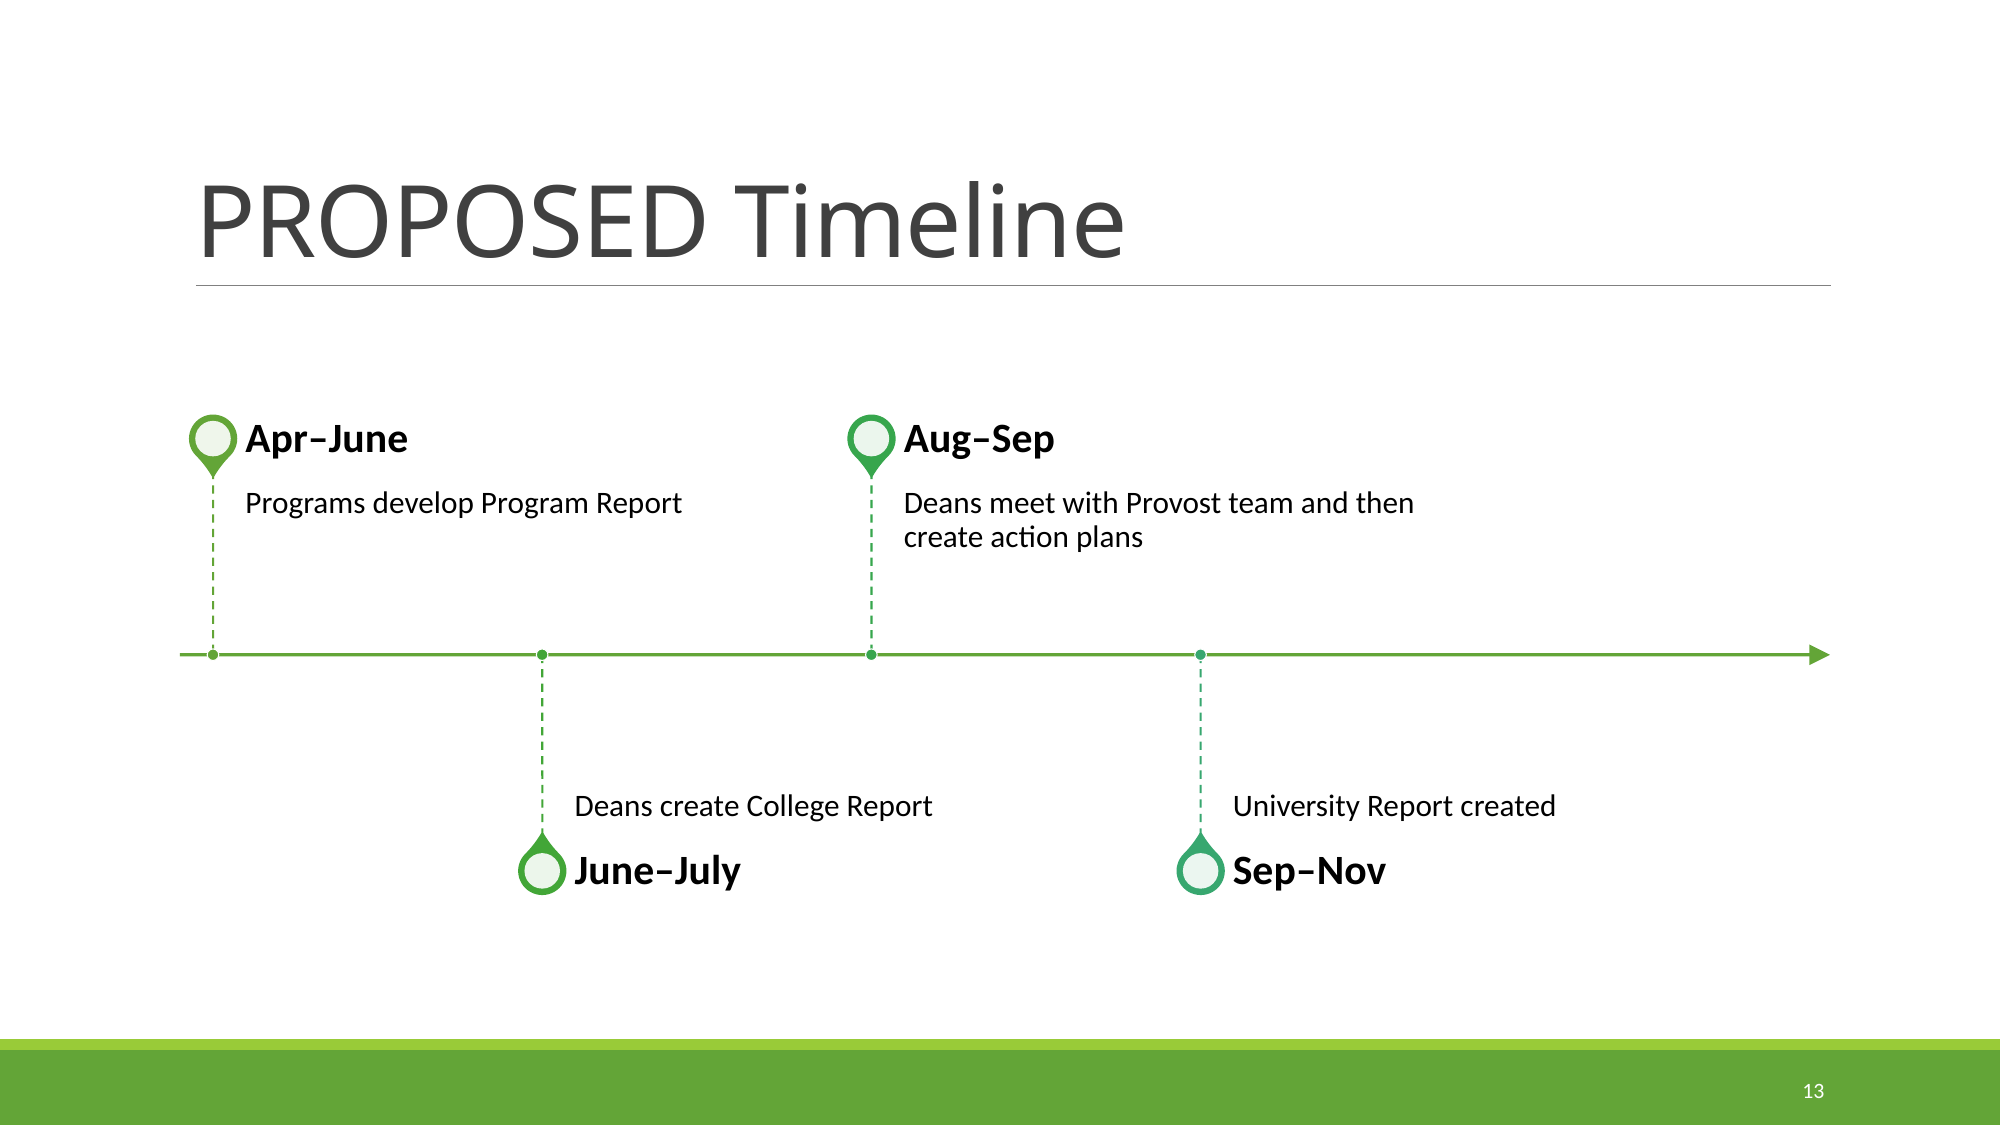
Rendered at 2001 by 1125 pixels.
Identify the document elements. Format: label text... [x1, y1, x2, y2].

slide_number 13 [1624, 1059, 1840, 1120]
title PROPOSED Timeline [180, 47, 1830, 285]
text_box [179, 343, 1831, 966]
